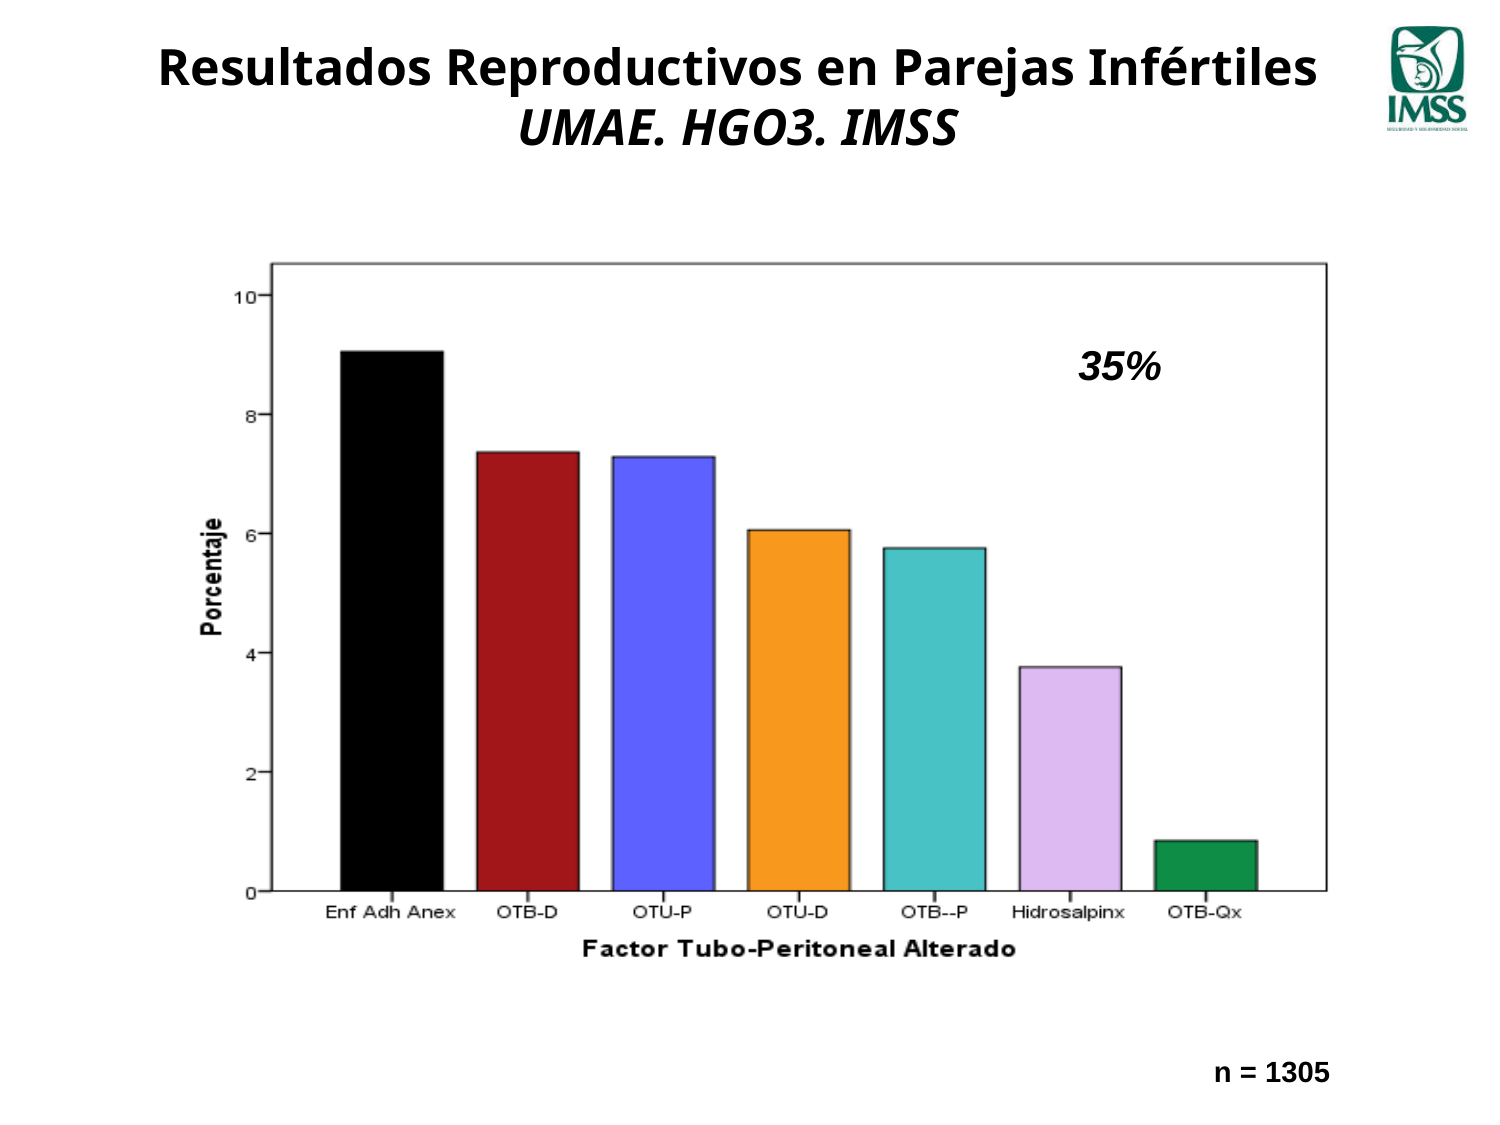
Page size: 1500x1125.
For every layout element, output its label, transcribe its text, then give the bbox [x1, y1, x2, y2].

text_box Resultados Reproductivos en Parejas Infértiles UMAE. HGO3. IMSS [29, 28, 1448, 163]
picture [147, 207, 1353, 989]
picture [1387, 26, 1468, 131]
text_box n = 1305 [1199, 1045, 1346, 1096]
